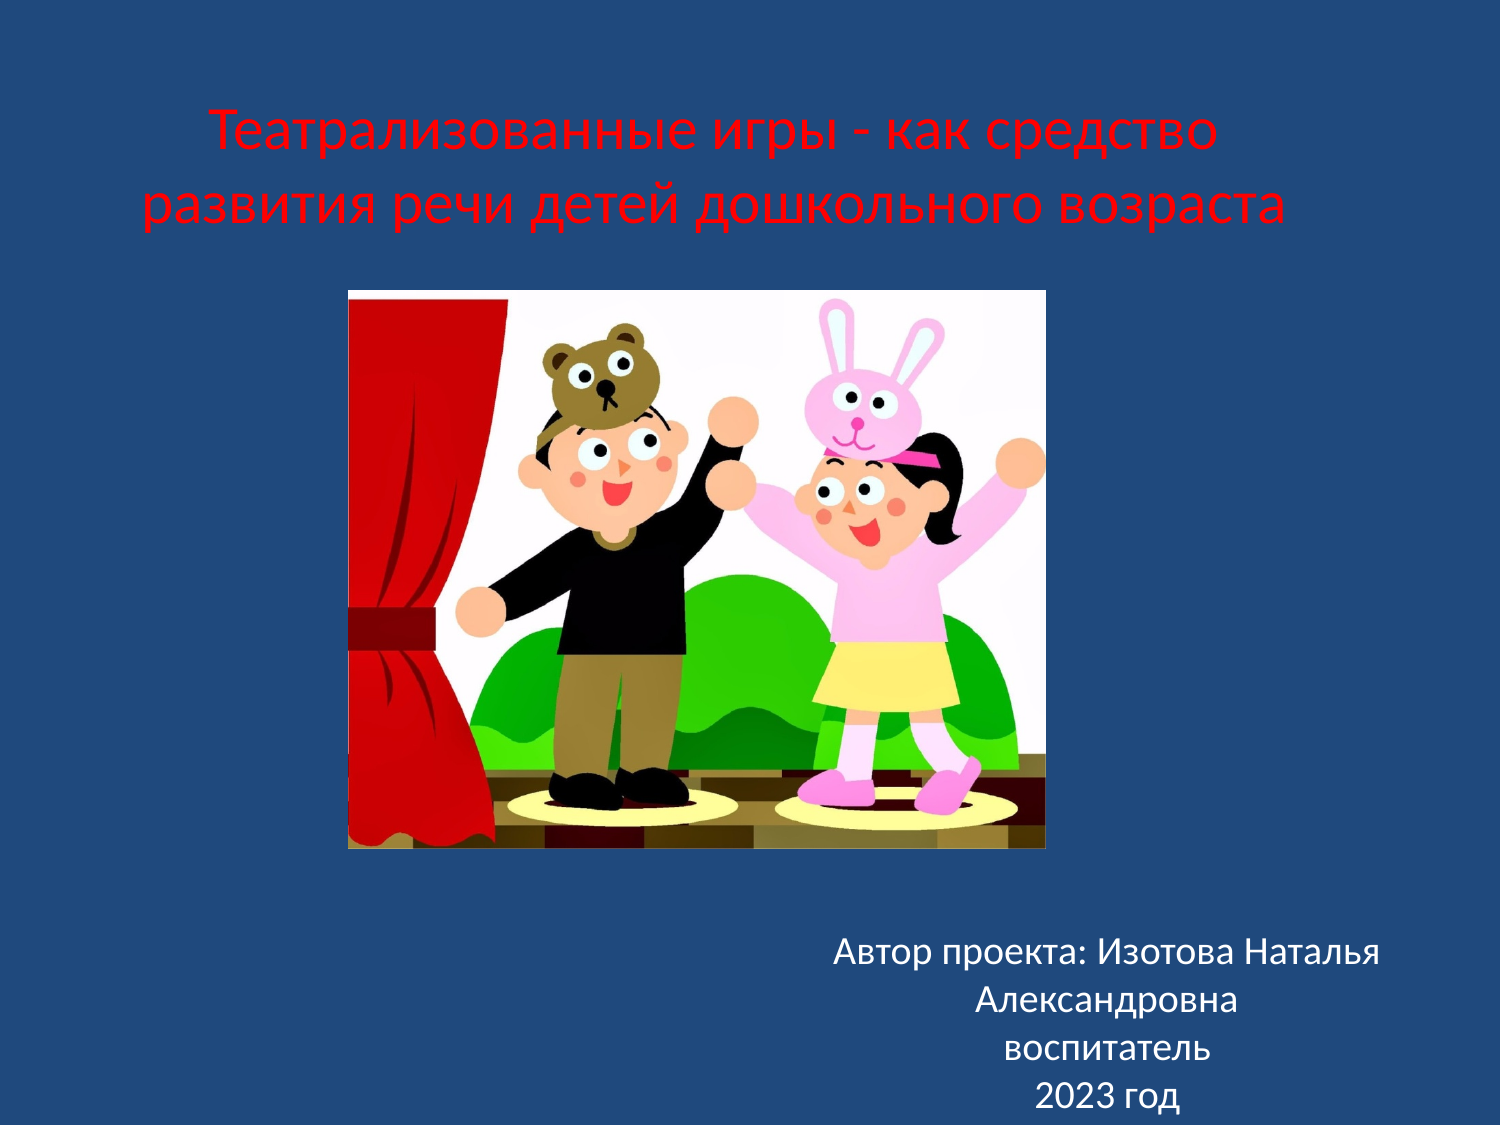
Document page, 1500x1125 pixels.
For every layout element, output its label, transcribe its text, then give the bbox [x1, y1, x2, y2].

title Театрализованные игры - как средство развития речи детей дошкольного возраста [76, 78, 1352, 320]
subtitle Автор проекта: Изотова Наталья Александровна воспитатель 2023 год [714, 916, 1500, 1125]
picture [348, 290, 1046, 850]
